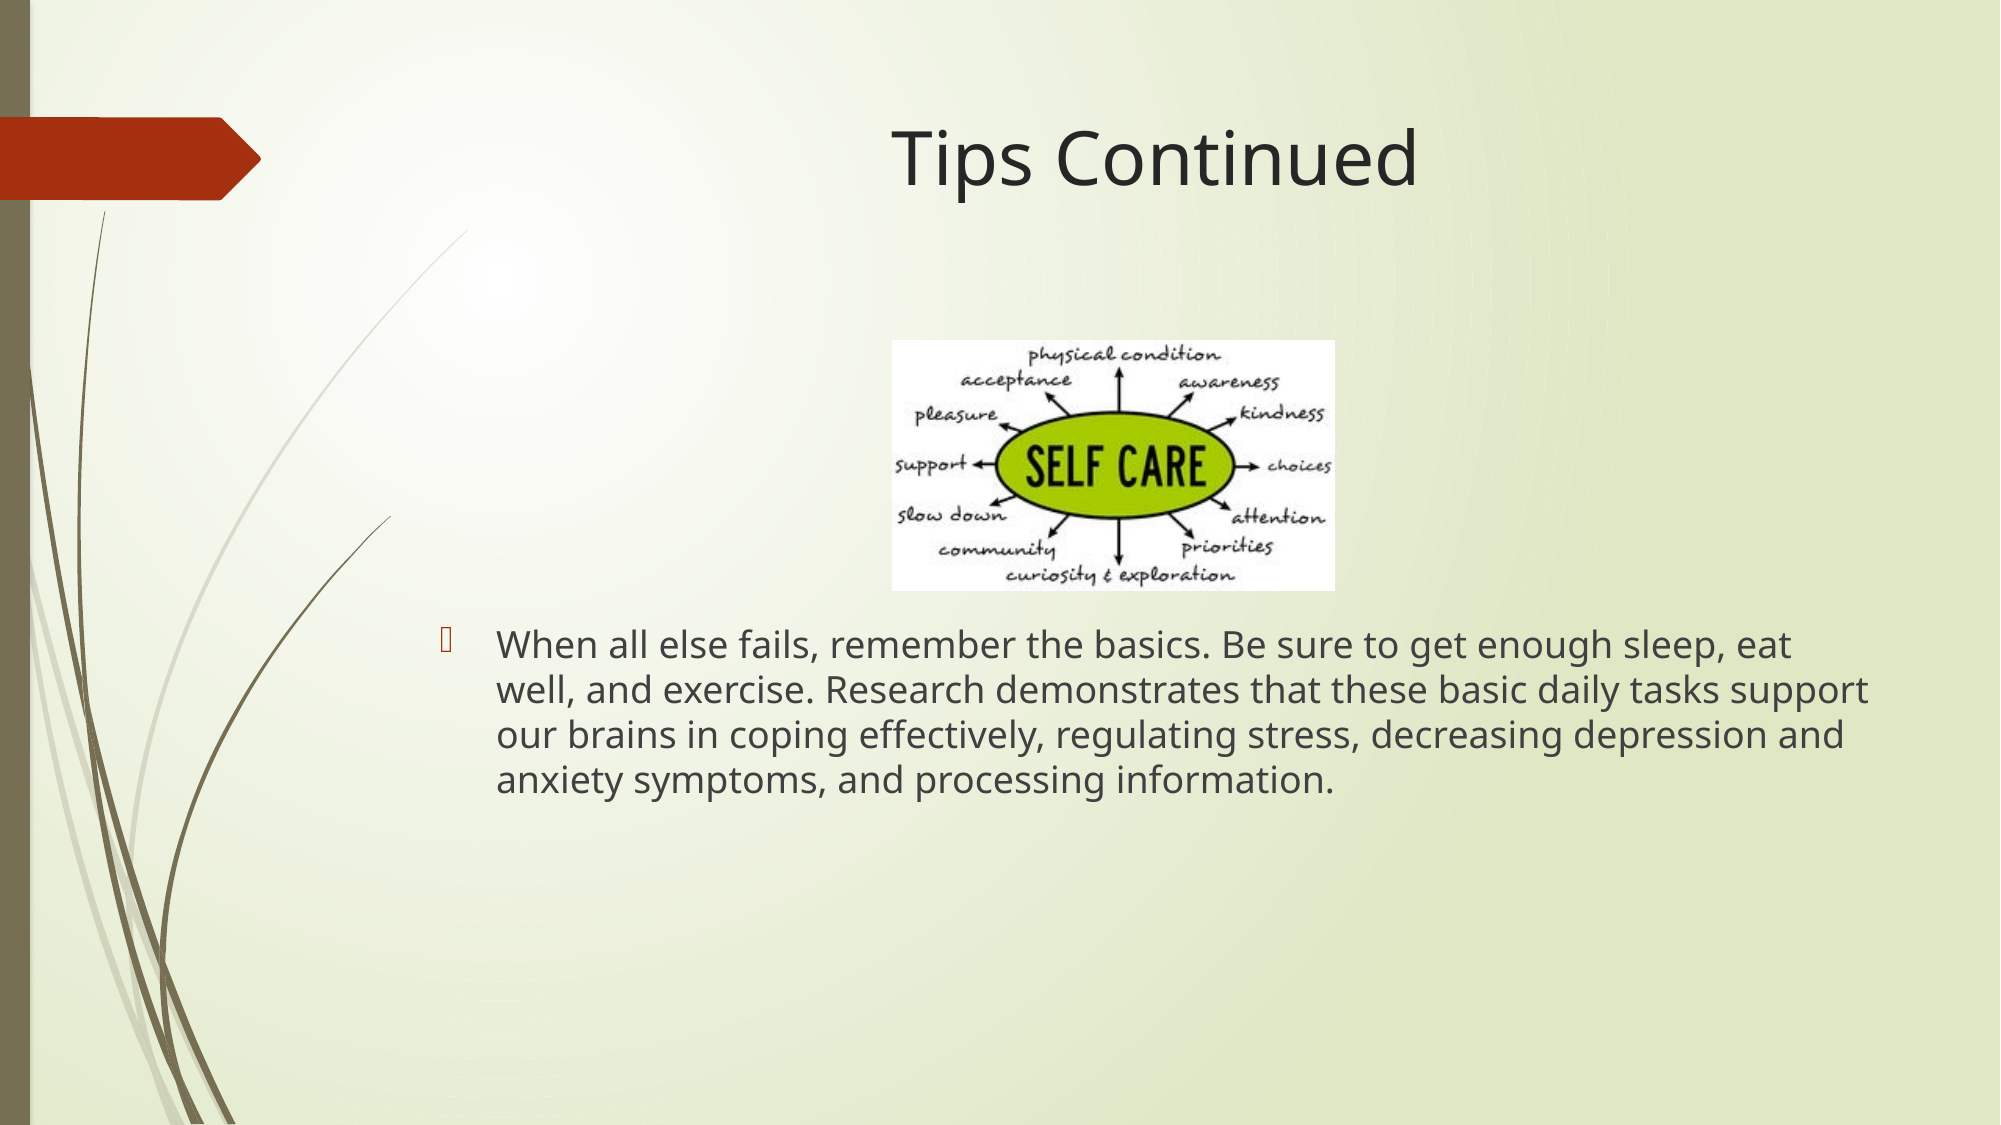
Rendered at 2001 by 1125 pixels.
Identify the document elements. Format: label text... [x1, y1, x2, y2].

title Tips Continued [425, 102, 1888, 313]
picture [891, 340, 1335, 592]
list When all else fails, remember the basics. Be sure to get enough sleep, eat well, and exercise. Research demonstrates that these basic daily tasks support our brains in coping effectively, regulating stress, decreasing depression and anxiety symptoms, and processing information. [424, 350, 1888, 970]
